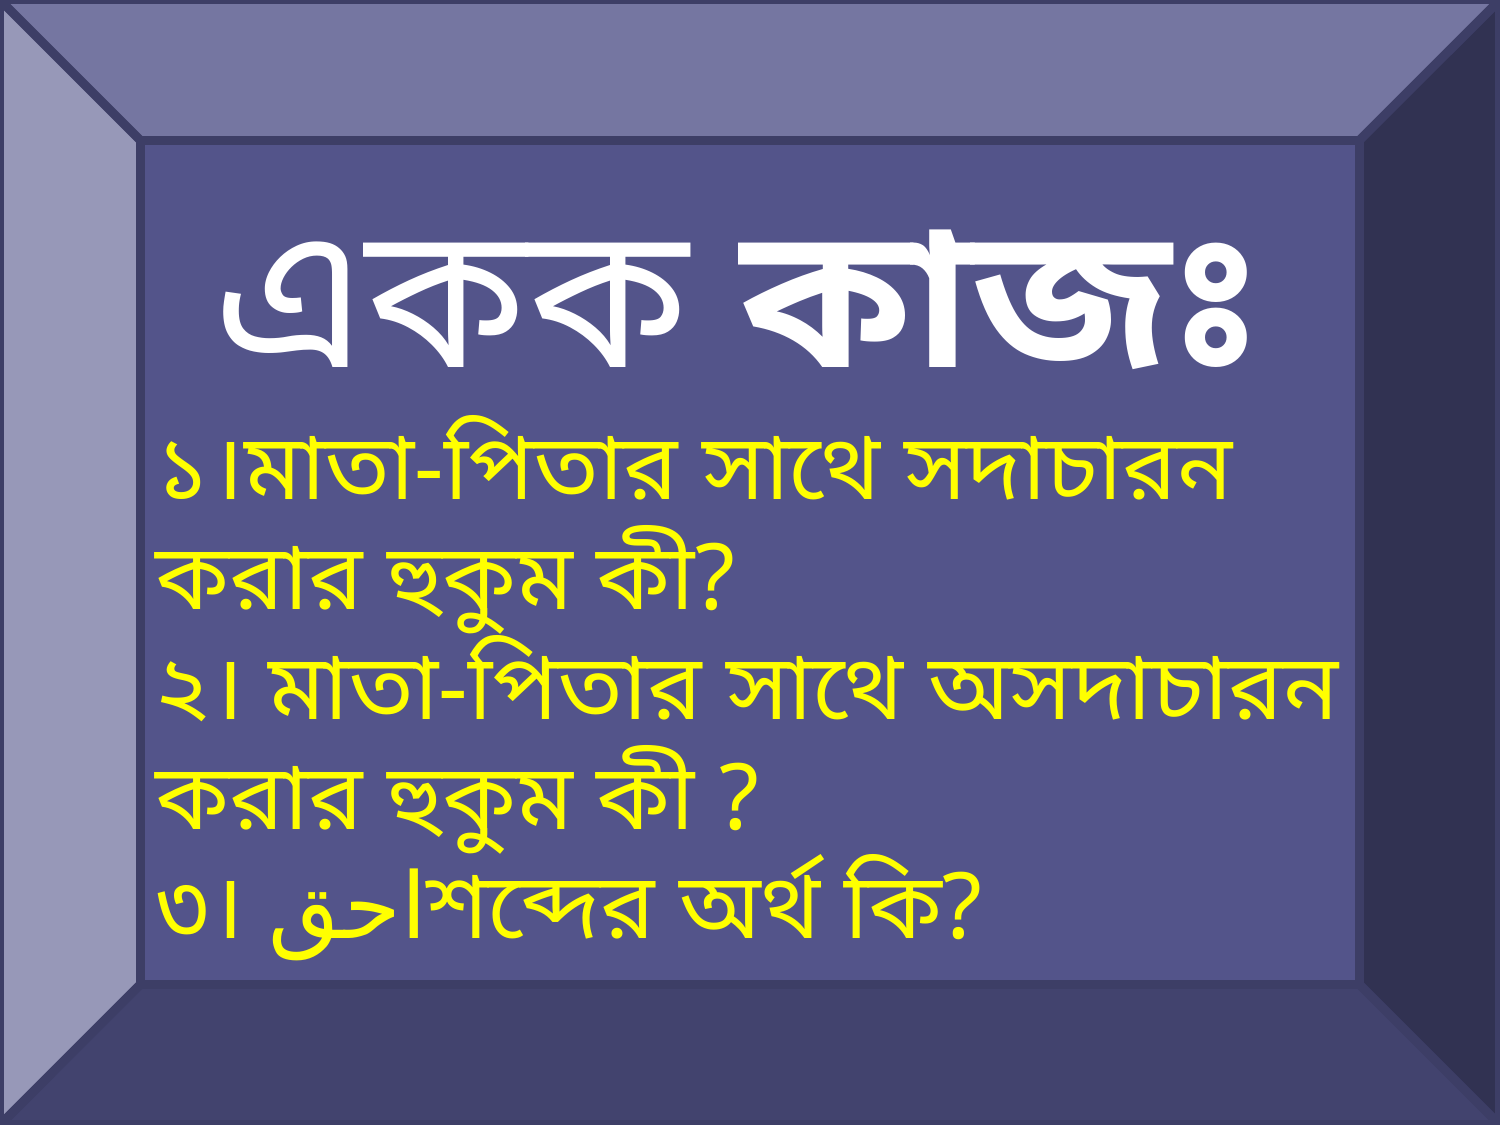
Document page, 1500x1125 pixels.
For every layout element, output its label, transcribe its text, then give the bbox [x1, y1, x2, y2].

text_box একক কাজঃ ১।মাতা-পিতার সাথে সদাচারন করার হুকুম কী? ২। মাতা-পিতার সাথে অসদাচারন করার হুকুম কী ? ৩। احقশব্দের অর্থ কি? [0, 0, 1500, 1125]
